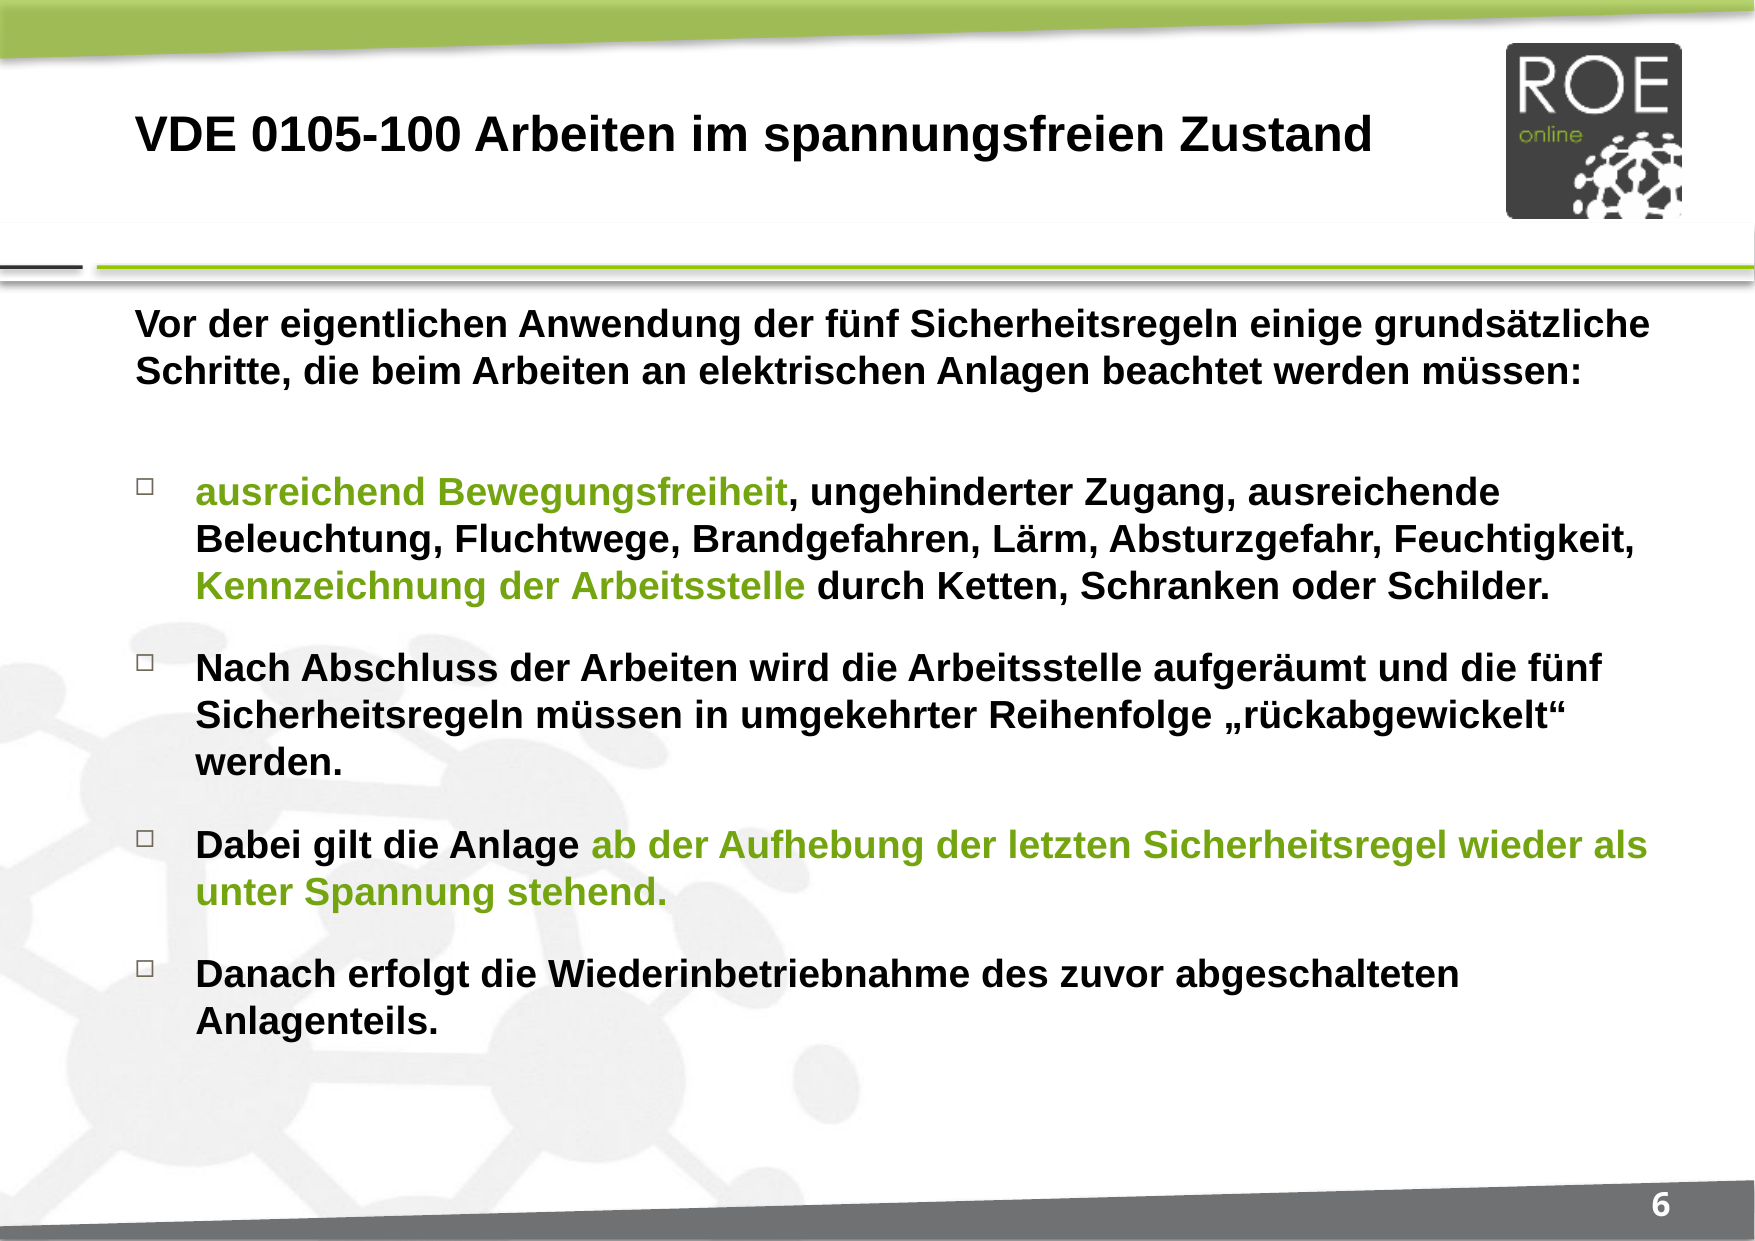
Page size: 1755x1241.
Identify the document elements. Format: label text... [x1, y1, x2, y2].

title VDE 0105-100 Arbeiten im spannungsfreien Zustand [117, 41, 1682, 221]
slide_number 6 [1610, 1183, 1713, 1228]
list Vor der eigentlichen Anwendung der fünf Sicherheitsregeln einige grundsätzliche Schritte, die beim Arbeiten an elektrischen Anlagen beachtet werden müssen: ausreichend Bewegungsfreiheit, ungehinderter Zugang, ausreichende Beleuchtung, Fluchtwege, Brandgefahren, Lärm, Absturzgefahr, Feuchtigkeit, Kennzeichnung der Arbeitsstelle durch Ketten, Schranken oder Schilder. Nach Abschluss der Arbeiten wird die Arbeitsstelle aufgeräumt und die fünf Sicherheitsregeln müssen in umgekehrter Reihenfolge „rückabgewickelt“ werden. Dabei gilt die Anlage ab der Aufhebung der letzten Sicherheitsregel wieder als unter Spannung stehend. Danach erfolgt die Wiederinbetriebnahme des zuvor abgeschalteten Anlagenteils. [117, 289, 1682, 1103]
